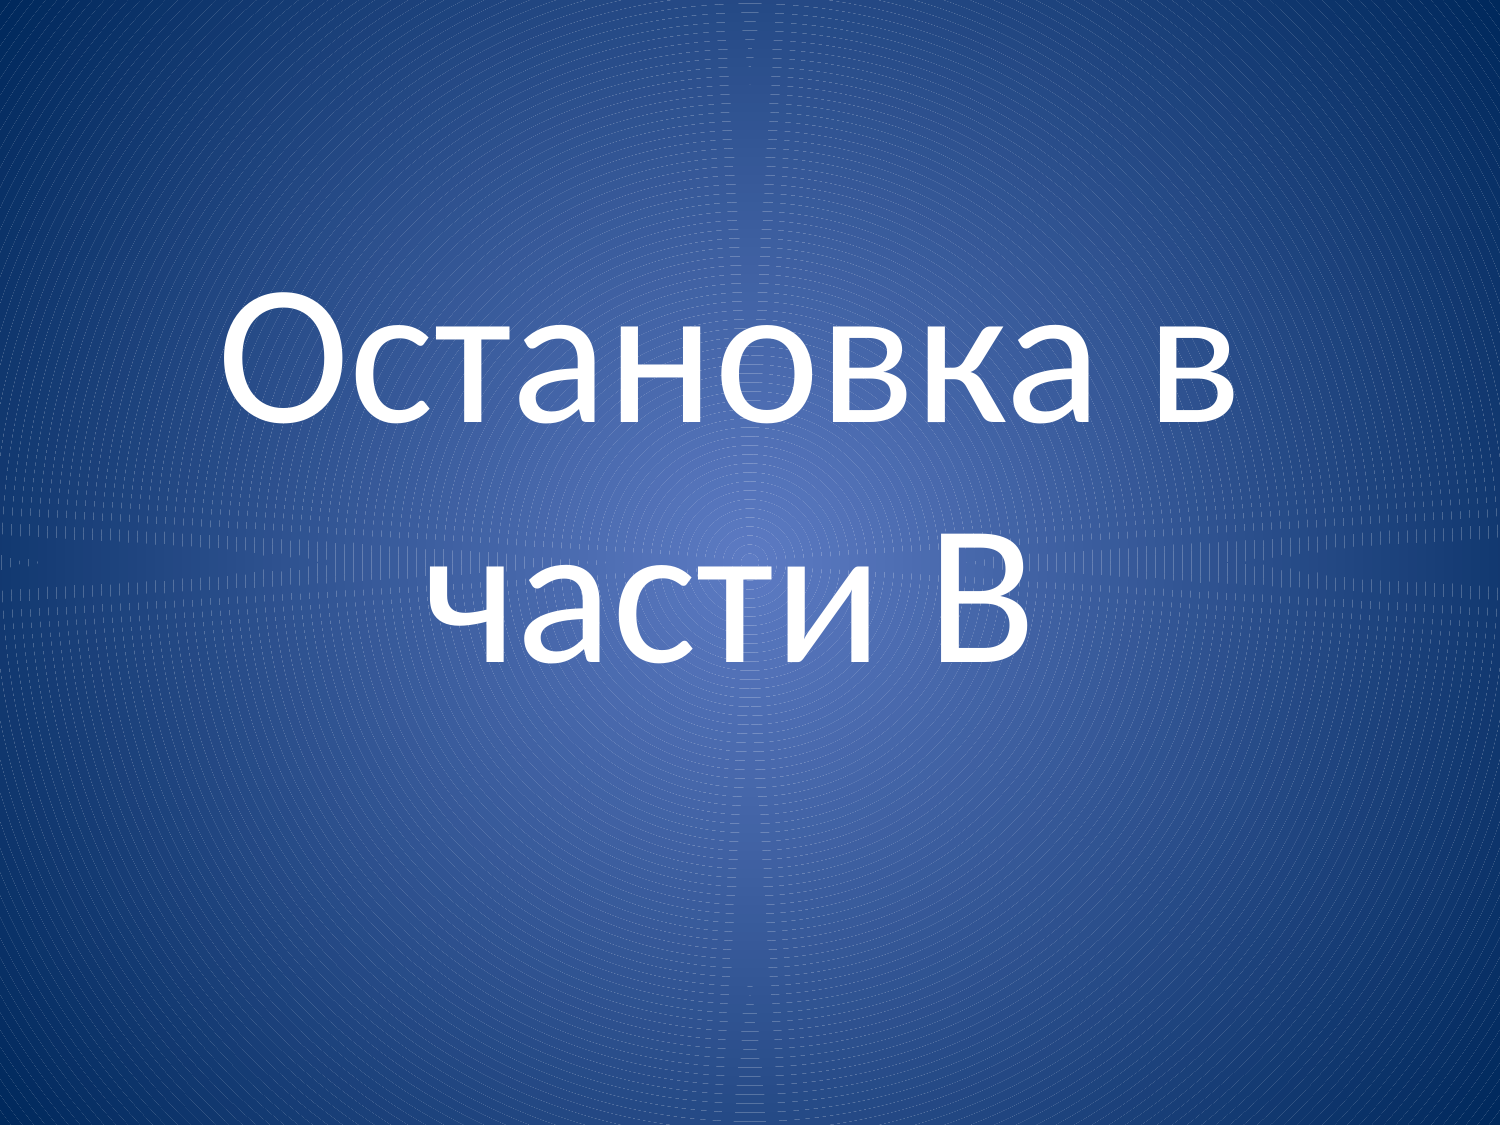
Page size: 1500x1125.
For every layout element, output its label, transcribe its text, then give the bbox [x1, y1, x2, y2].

list [75, 262, 1425, 1005]
title Остановка в части В [35, 45, 1425, 879]
